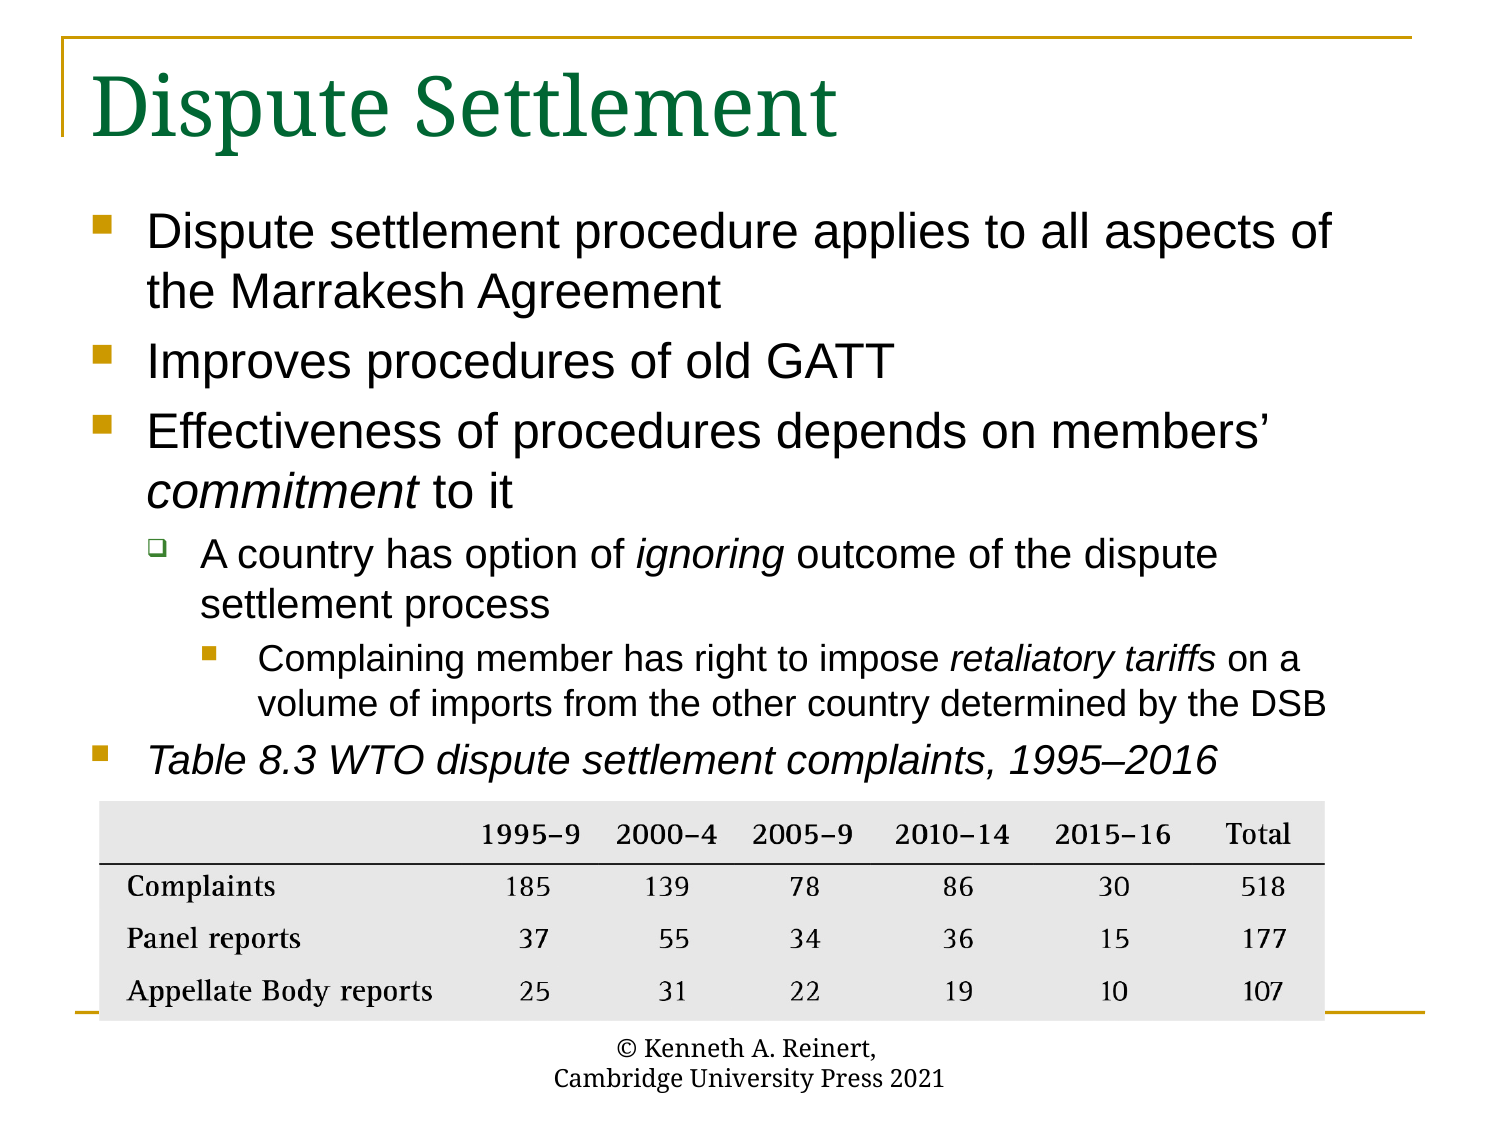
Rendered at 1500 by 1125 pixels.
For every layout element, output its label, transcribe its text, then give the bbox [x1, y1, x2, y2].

title Dispute Settlement [74, 45, 1426, 190]
footer © Kenneth A. Reinert, Cambridge University Press 2021 [512, 1030, 988, 1101]
list Dispute settlement procedure applies to all aspects of the Marrakesh Agreement Improves procedures of old GATT Effectiveness of procedures depends on members’ commitment to it A country has option of ignoring outcome of the dispute settlement process Complaining member has right to impose retaliatory tariffs on a volume of imports from the other country determined by the DSB Table 8.3 WTO dispute settlement complaints, 1995–2016 [74, 190, 1426, 726]
picture [99, 801, 1326, 1022]
